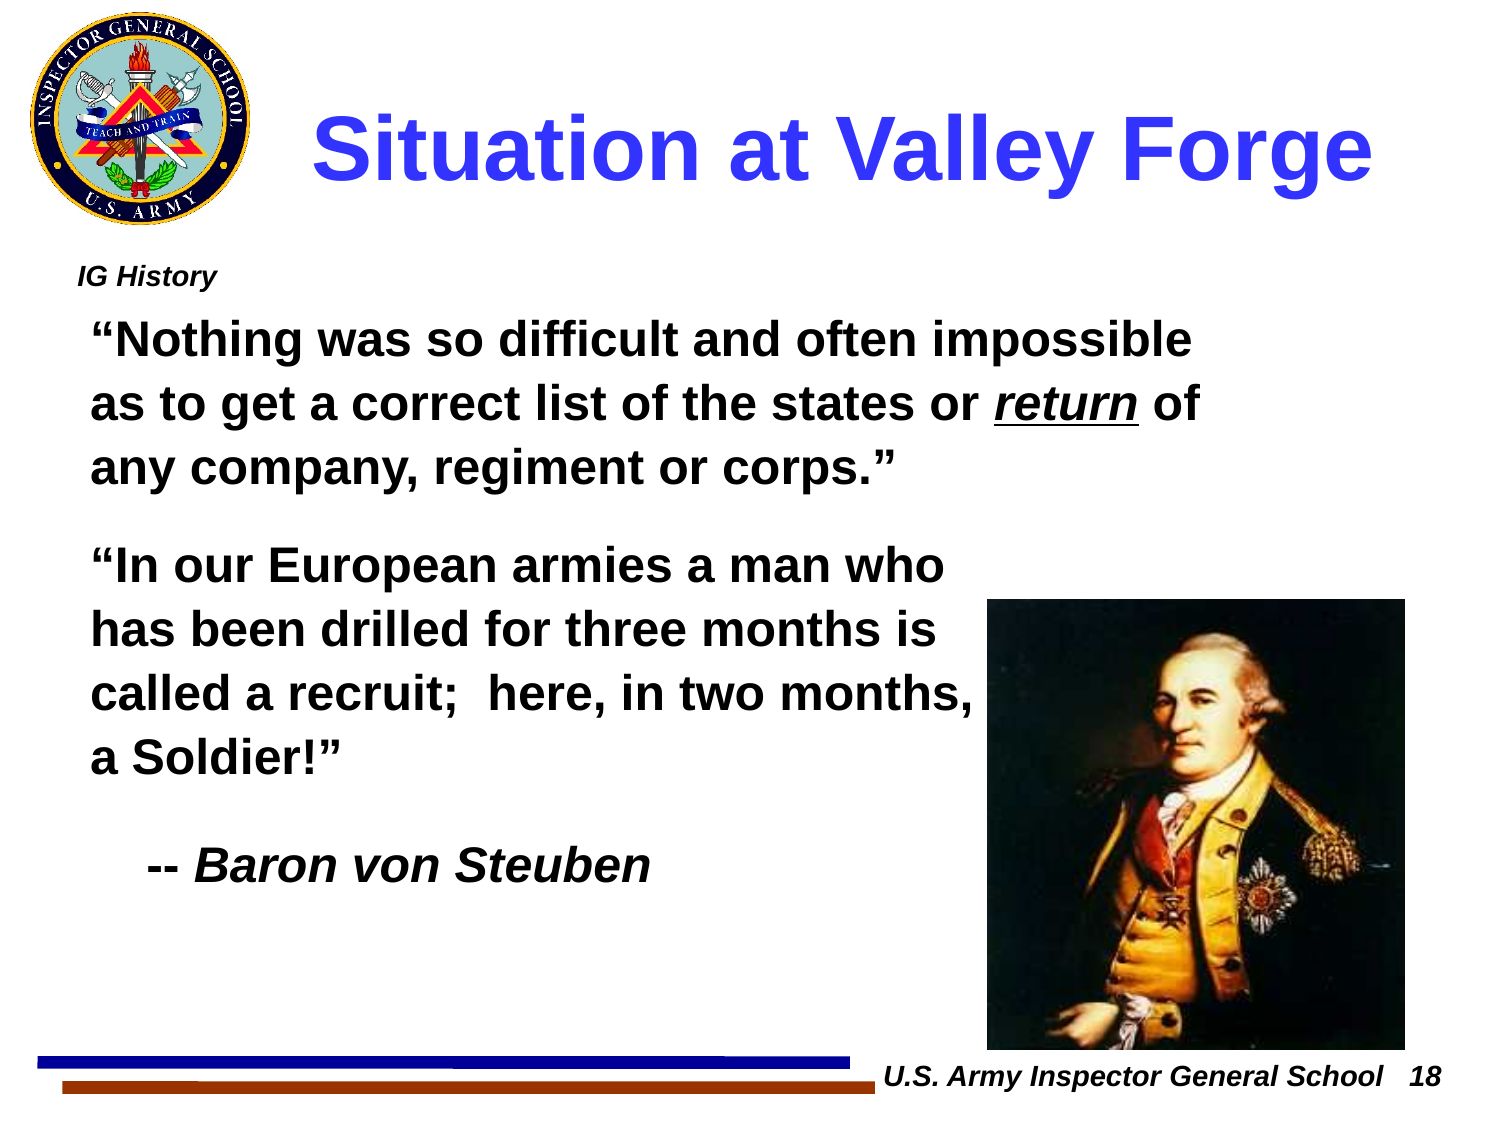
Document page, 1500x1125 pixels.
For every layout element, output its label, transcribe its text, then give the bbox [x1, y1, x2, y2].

picture [30, 12, 250, 225]
footer U.S. Army Inspector General School 18 [824, 1049, 1500, 1125]
title Situation at Valley Forge [224, 49, 1463, 238]
list “Nothing was so difficult and often impossible as to get a correct list of the states or return of any company, regiment or corps.” “In our European armies a man who has been drilled for three months is called a recruit; here, in two months, I must have a Soldier!” -- Baron von Steuben [74, 305, 1326, 982]
picture [987, 599, 1405, 1051]
